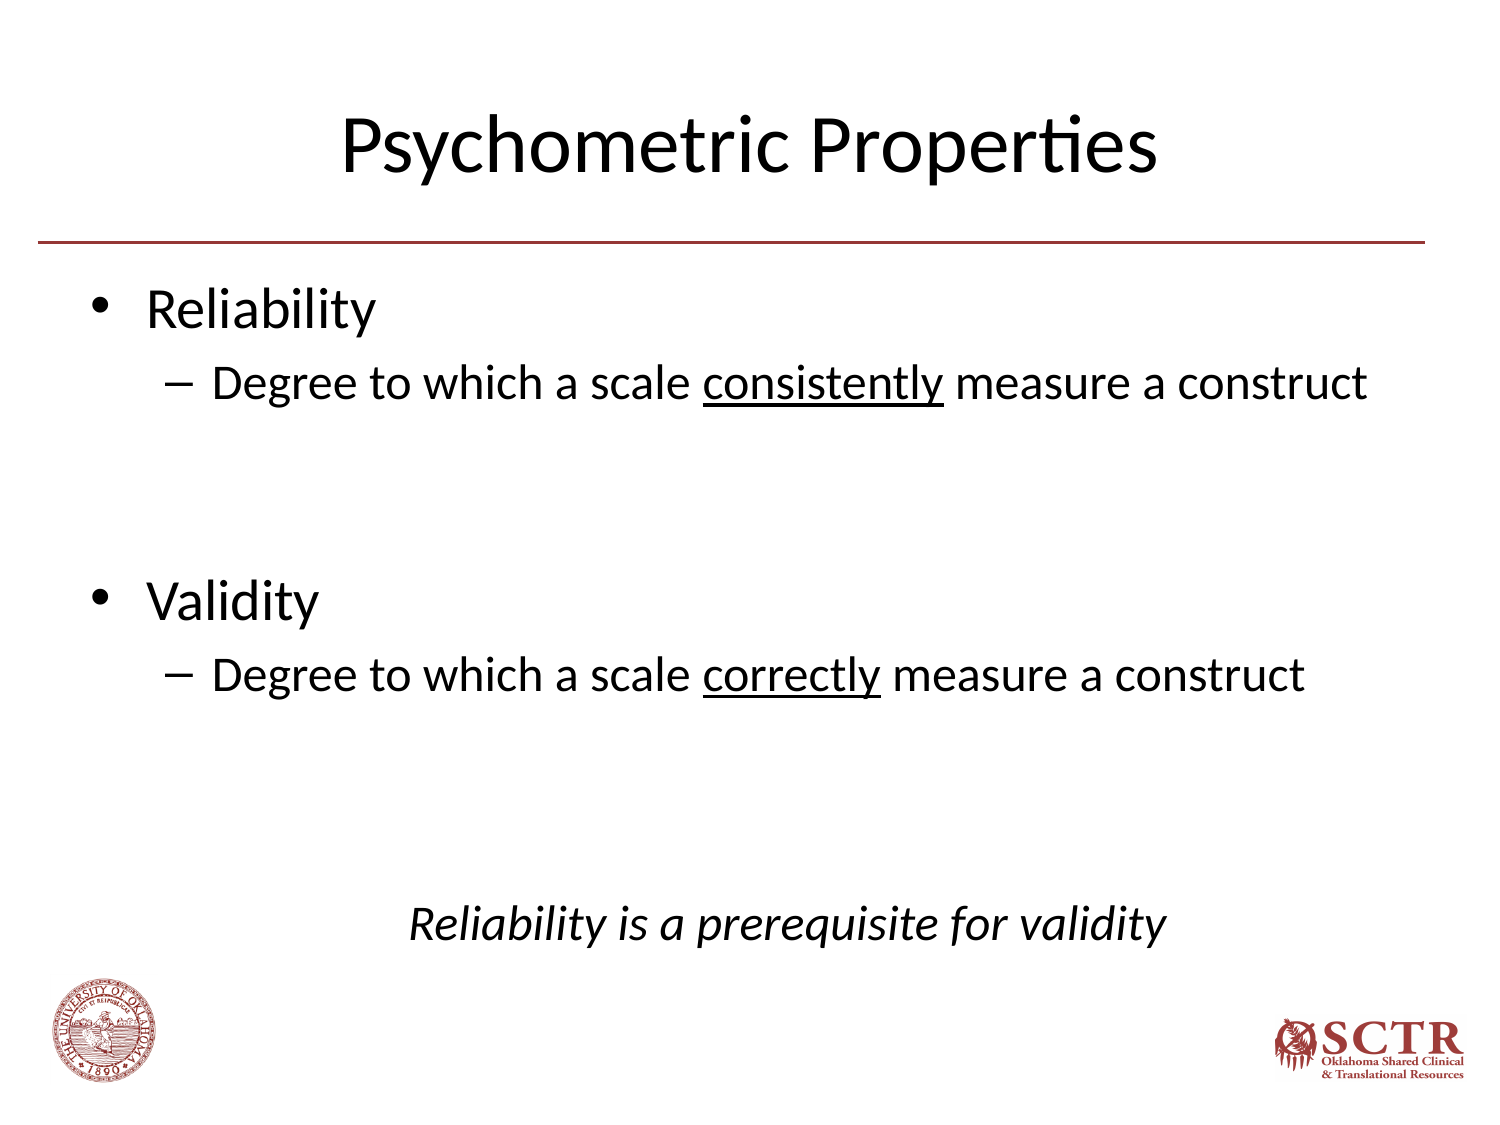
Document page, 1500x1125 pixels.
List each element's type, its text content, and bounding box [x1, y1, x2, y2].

title Psychometric Properties [75, 45, 1425, 233]
picture [50, 974, 158, 1085]
list Reliability Degree to which a scale consistently measure a construct Validity Degree to which a scale correctly measure a construct Reliability is a prerequisite for validity [75, 262, 1425, 1005]
